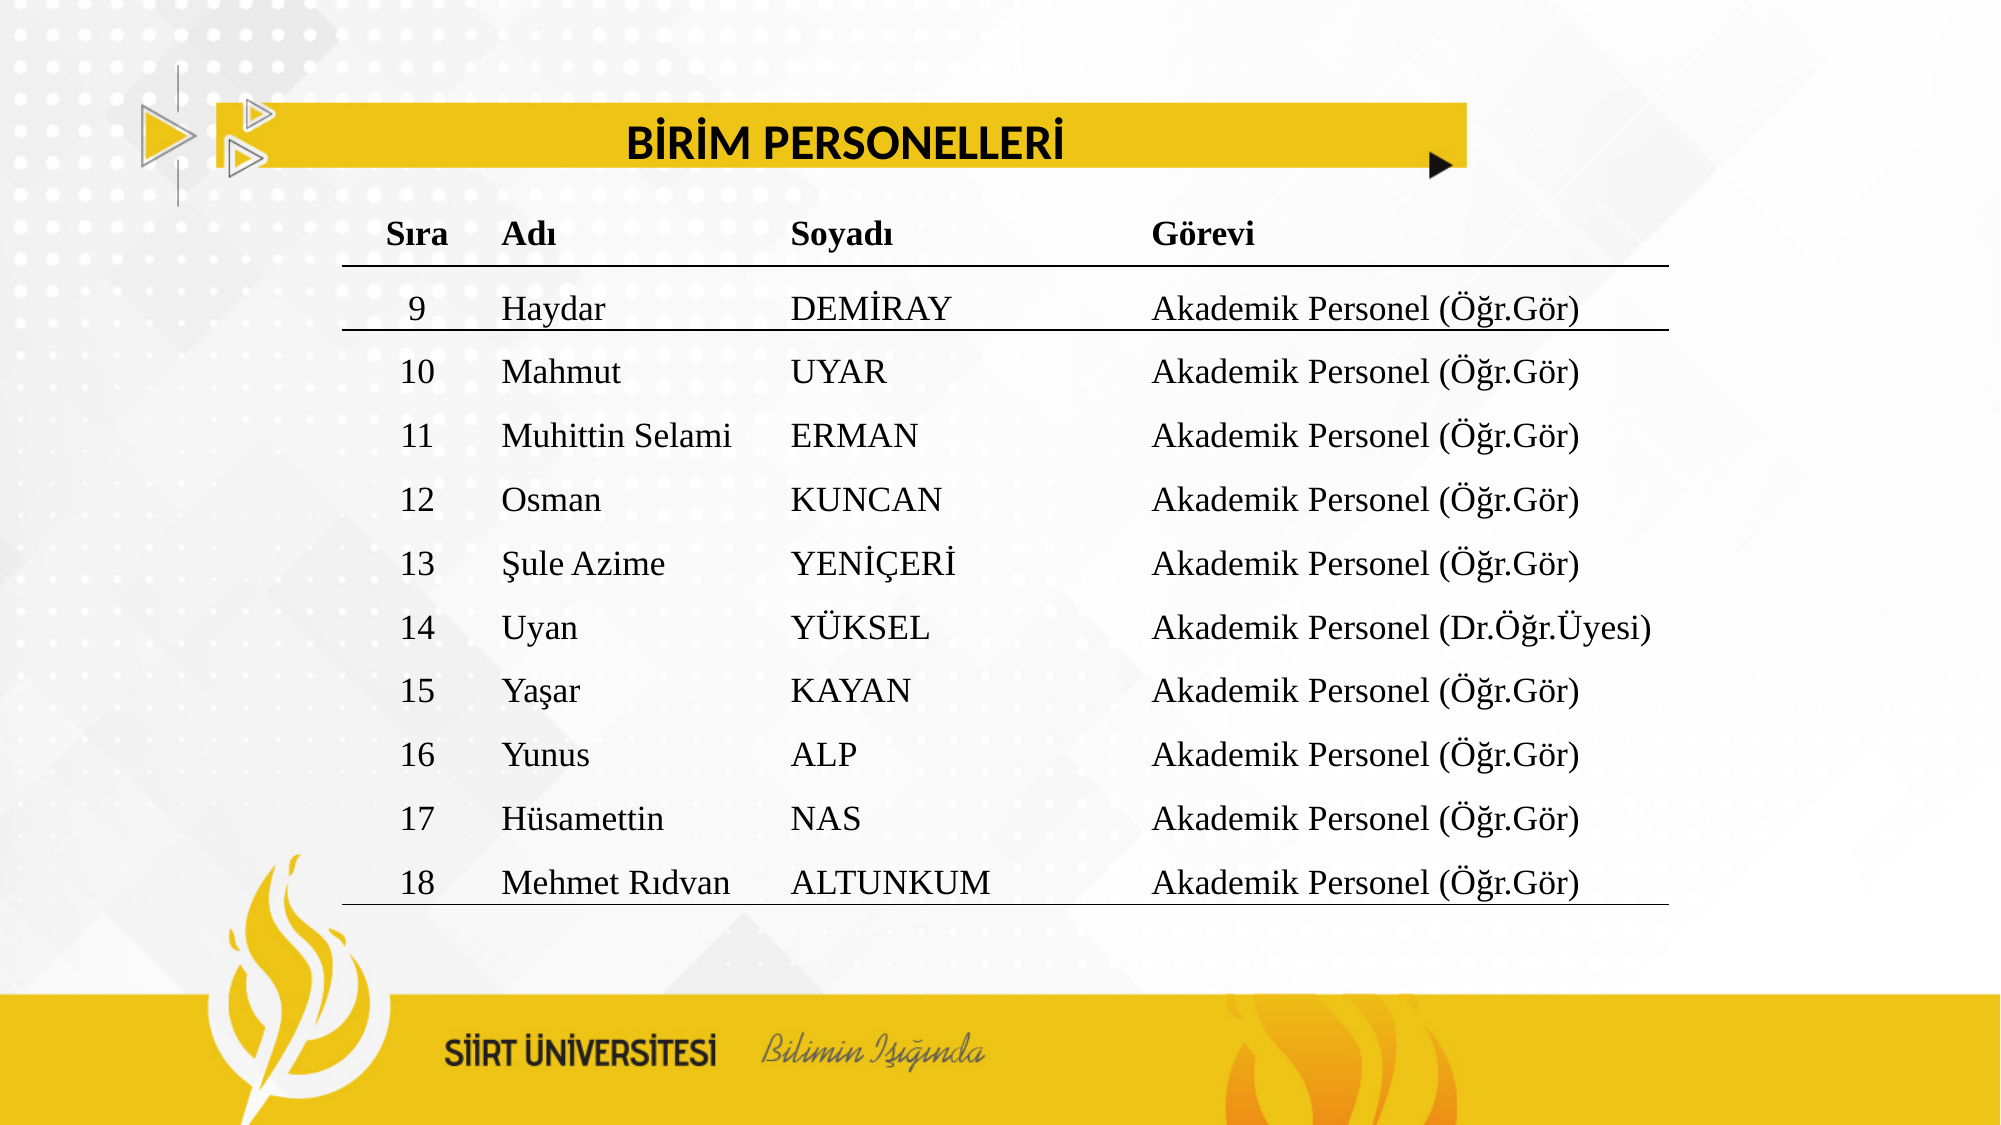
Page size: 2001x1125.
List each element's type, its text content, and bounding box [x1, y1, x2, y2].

table_cell Haydar [492, 267, 782, 329]
table_cell Akademik Personel (Öğr.Gör) [1142, 331, 1669, 394]
table_cell Uyan [492, 585, 782, 649]
table_header Sıra [342, 194, 492, 265]
table_cell Mehmet Rıdvan [492, 841, 782, 904]
table_cell 16 [342, 713, 492, 777]
table_cell 18 [342, 841, 492, 904]
table_cell 14 [342, 585, 492, 649]
table_cell ERMAN [782, 394, 1142, 458]
table_cell ALP [782, 713, 1142, 777]
table_cell UYAR [782, 331, 1142, 394]
table_cell 11 [342, 394, 492, 458]
table_cell Yunus [492, 713, 782, 777]
table_header Görevi [1142, 194, 1669, 265]
table_cell KAYAN [782, 649, 1142, 713]
table_cell 9 [342, 267, 492, 329]
table_cell Akademik Personel (Dr.Öğr.Üyesi) [1142, 585, 1669, 649]
picture [0, 0, 2001, 1125]
table_cell Akademik Personel (Öğr.Gör) [1142, 713, 1669, 777]
table_cell 12 [342, 458, 492, 522]
table_cell Akademik Personel (Öğr.Gör) [1142, 267, 1669, 329]
table_cell 10 [342, 331, 492, 394]
table_cell Akademik Personel (Öğr.Gör) [1142, 394, 1669, 458]
table_cell Akademik Personel (Öğr.Gör) [1142, 841, 1669, 904]
table_header Adı [492, 194, 782, 265]
table_cell Akademik Personel (Öğr.Gör) [1142, 522, 1669, 585]
table_cell Yaşar [492, 649, 782, 713]
table_cell ALTUNKUM [782, 841, 1142, 904]
table_cell DEMİRAY [782, 267, 1142, 329]
table_cell YENİÇERİ [782, 522, 1142, 585]
table_cell Akademik Personel (Öğr.Gör) [1142, 777, 1669, 841]
table_cell 13 [342, 522, 492, 585]
table_cell Akademik Personel (Öğr.Gör) [1142, 458, 1669, 522]
table_cell KUNCAN [782, 458, 1142, 522]
table_cell YÜKSEL [782, 585, 1142, 649]
table_cell Hüsamettin [492, 777, 782, 841]
table_cell Şule Azime [492, 522, 782, 585]
table_cell 17 [342, 777, 492, 841]
table_cell Mahmut [492, 331, 782, 394]
table_header Soyadı [782, 194, 1142, 265]
table_cell 15 [342, 649, 492, 713]
text_box BİRİM PERSONELLERİ [291, 102, 1402, 237]
table_cell NAS [782, 777, 1142, 841]
table_cell Muhittin Selami [492, 394, 782, 458]
table_cell Osman [492, 458, 782, 522]
table_cell Akademik Personel (Öğr.Gör) [1142, 649, 1669, 713]
